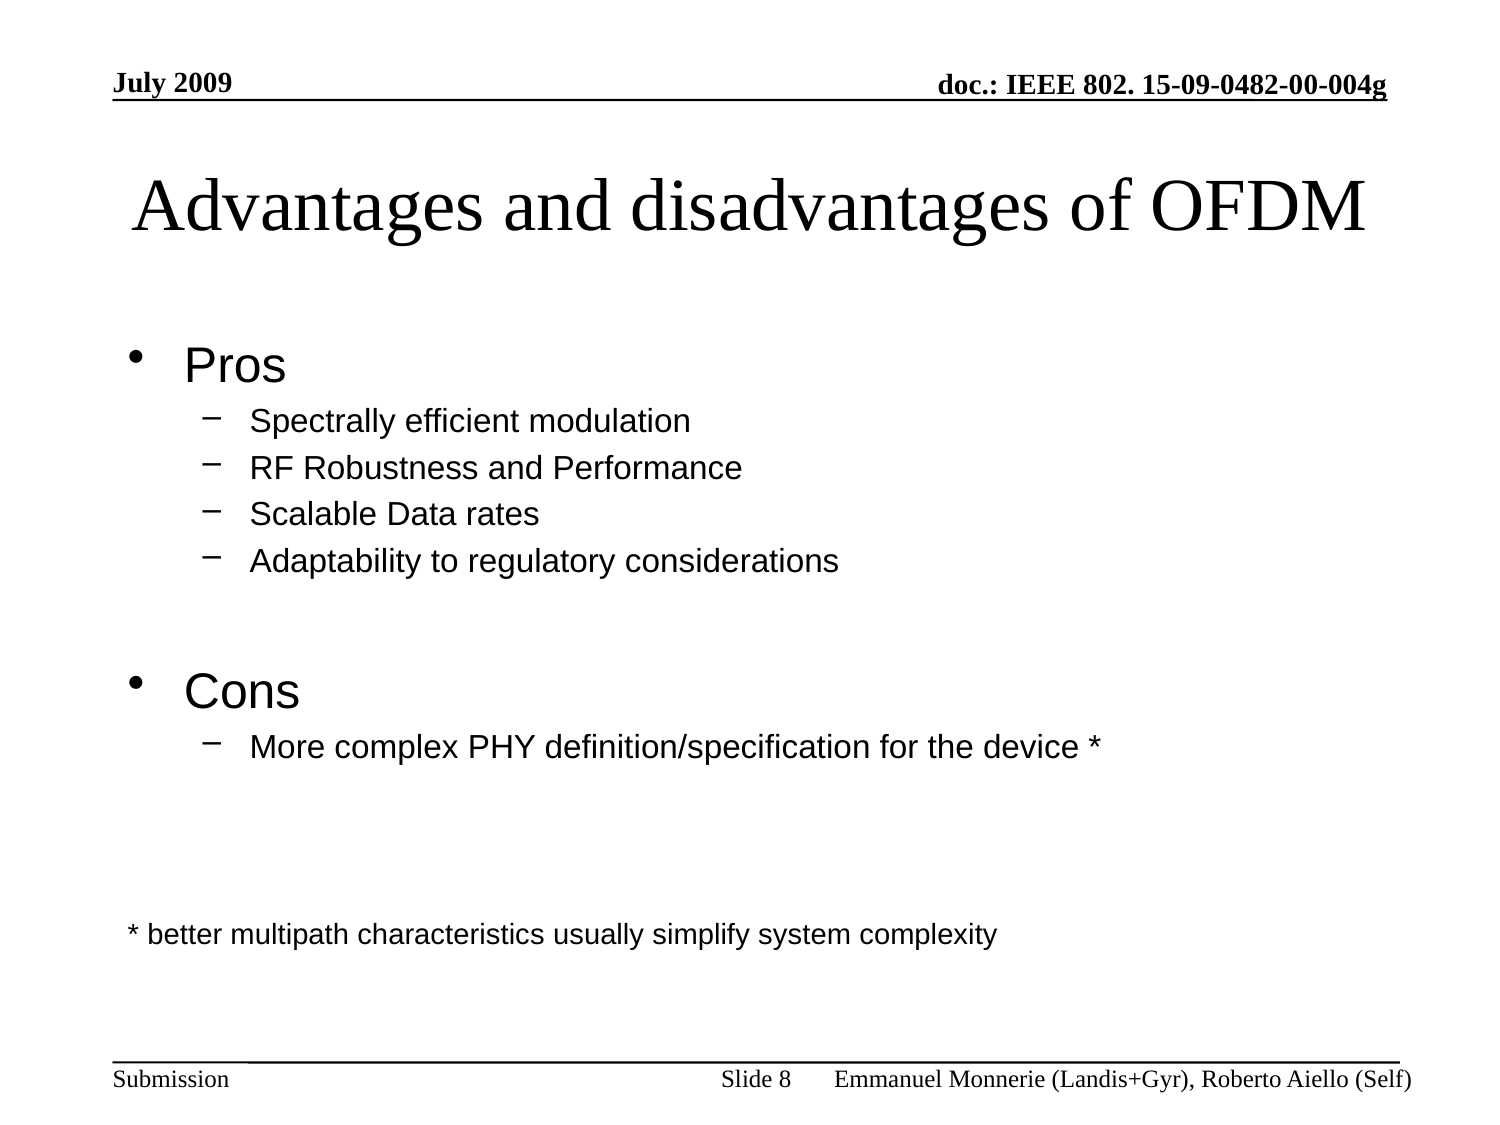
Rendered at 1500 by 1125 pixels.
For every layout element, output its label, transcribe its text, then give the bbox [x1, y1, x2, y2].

title Advantages and disadvantages of OFDM [112, 112, 1388, 288]
footer Emmanuel Monnerie (Landis+Gyr), Roberto Aiello (Self) [800, 1061, 1413, 1093]
slide_number Slide 8 [712, 1061, 800, 1093]
list Pros Spectrally efficient modulation RF Robustness and Performance Scalable Data rates Adaptability to regulatory considerations Cons More complex PHY definition/specification for the device * * better multipath characteristics usually simplify system complexity [112, 324, 1388, 1001]
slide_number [112, 62, 376, 99]
